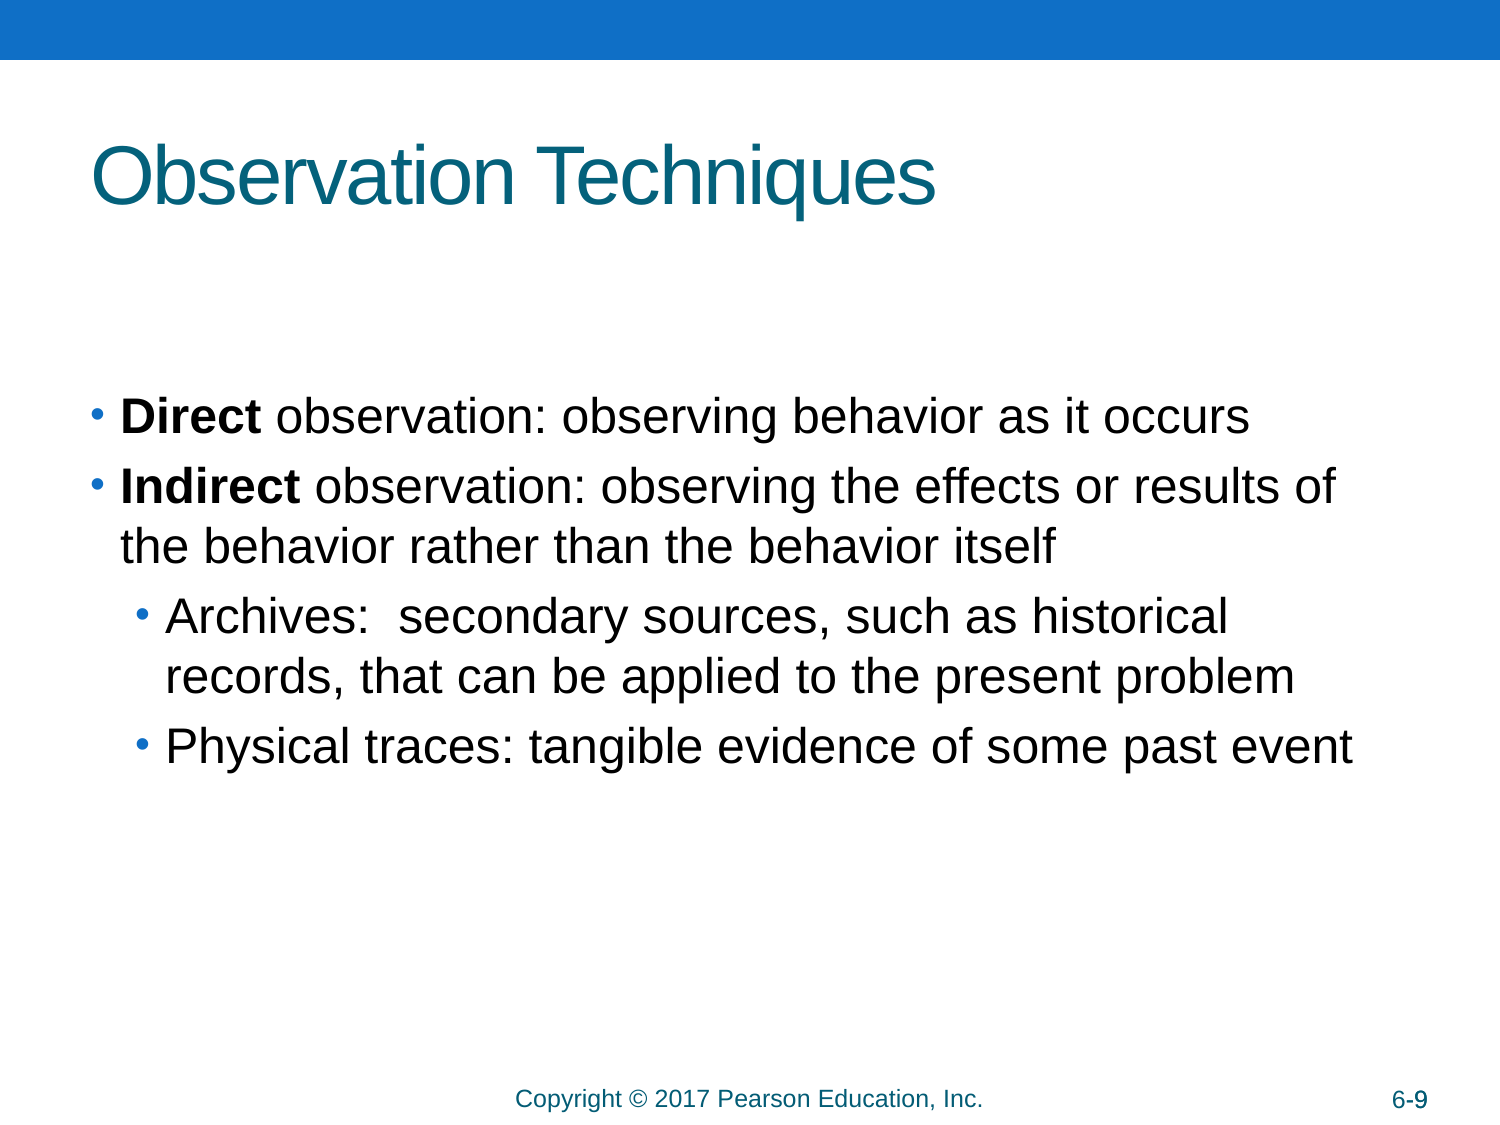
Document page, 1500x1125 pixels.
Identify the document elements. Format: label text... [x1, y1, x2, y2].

title Observation Techniques [75, 90, 1425, 253]
list Direct observation: observing behavior as it occurs Indirect observation: observing the effects or results of the behavior rather than the behavior itself Archives: secondary sources, such as historical records, that can be applied to the present problem Physical traces: tangible evidence of some past event [75, 376, 1425, 1125]
